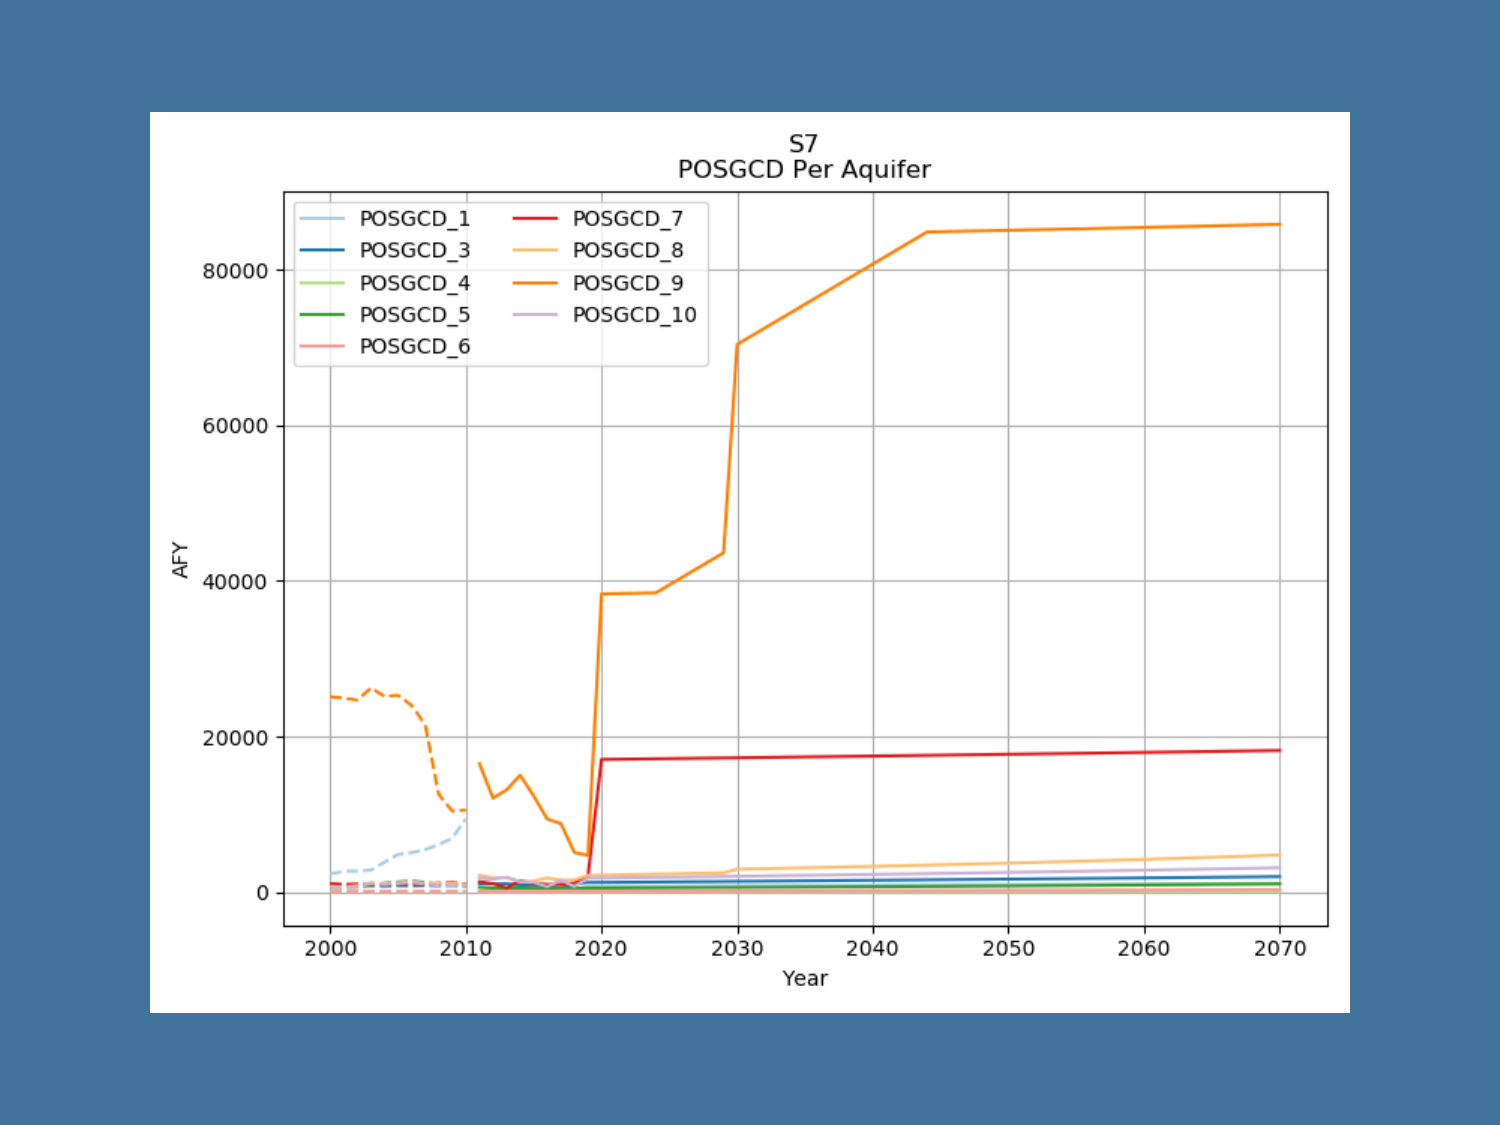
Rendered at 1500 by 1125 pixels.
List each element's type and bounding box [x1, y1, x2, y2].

picture [149, 112, 1351, 1013]
